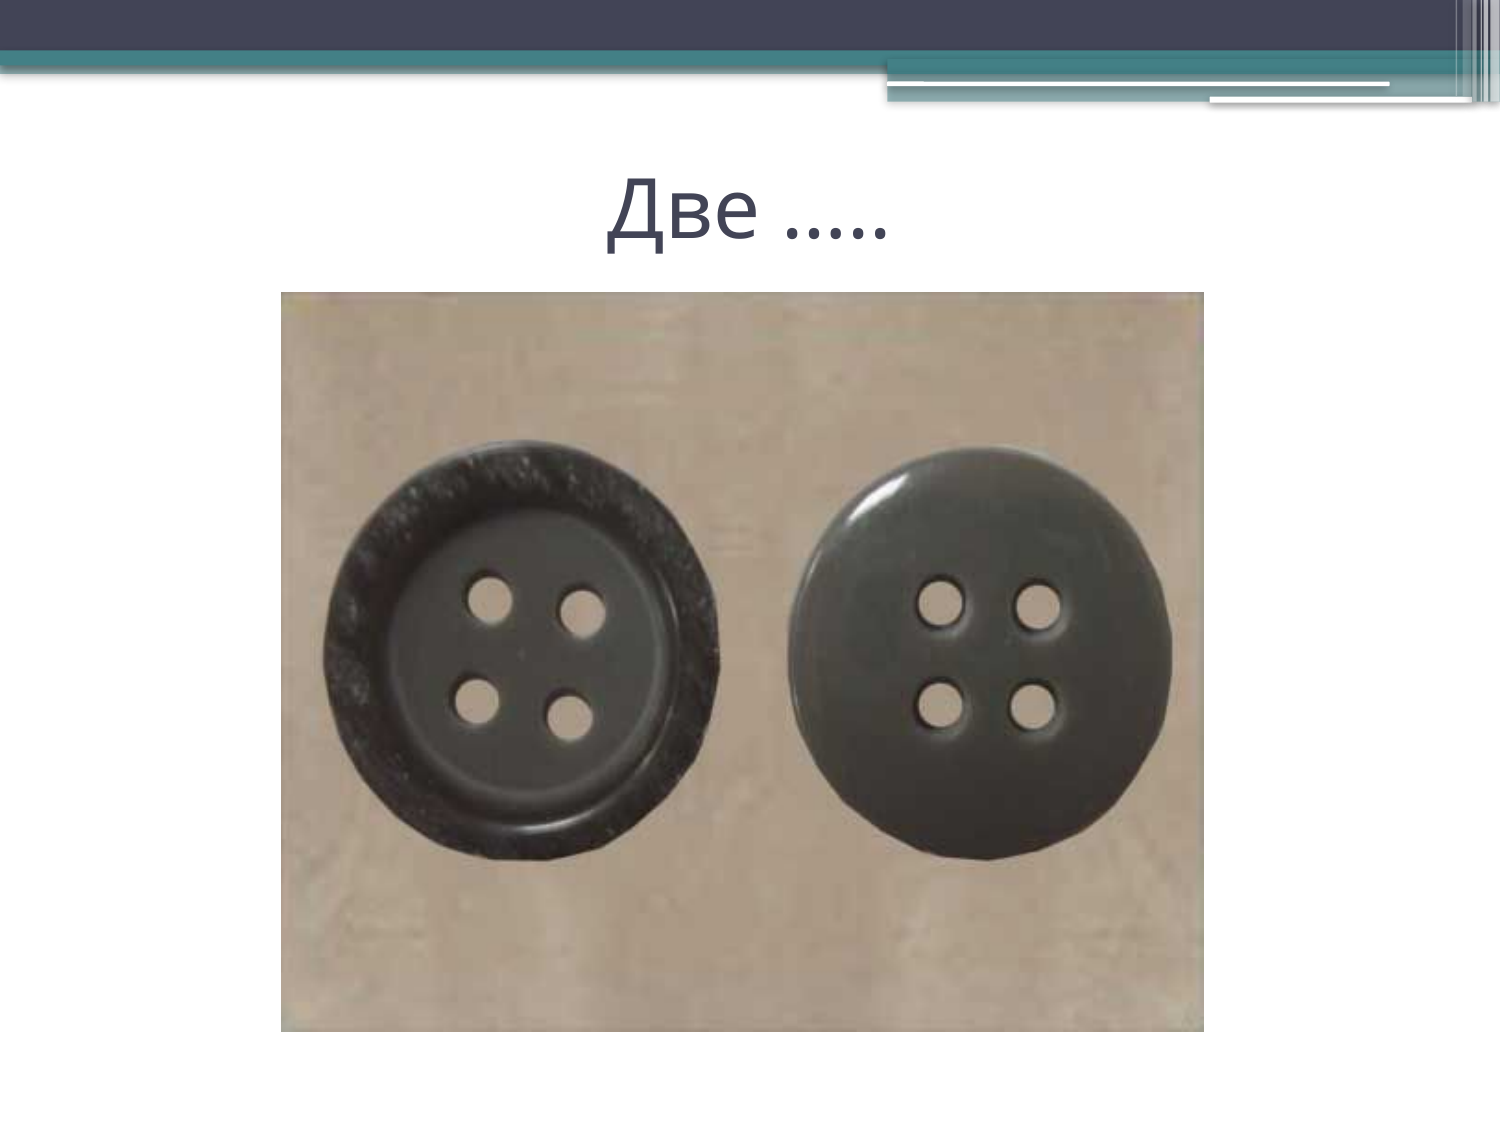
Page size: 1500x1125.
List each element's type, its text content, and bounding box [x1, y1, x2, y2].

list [280, 292, 1205, 1032]
title Две ….. [75, 128, 1425, 282]
